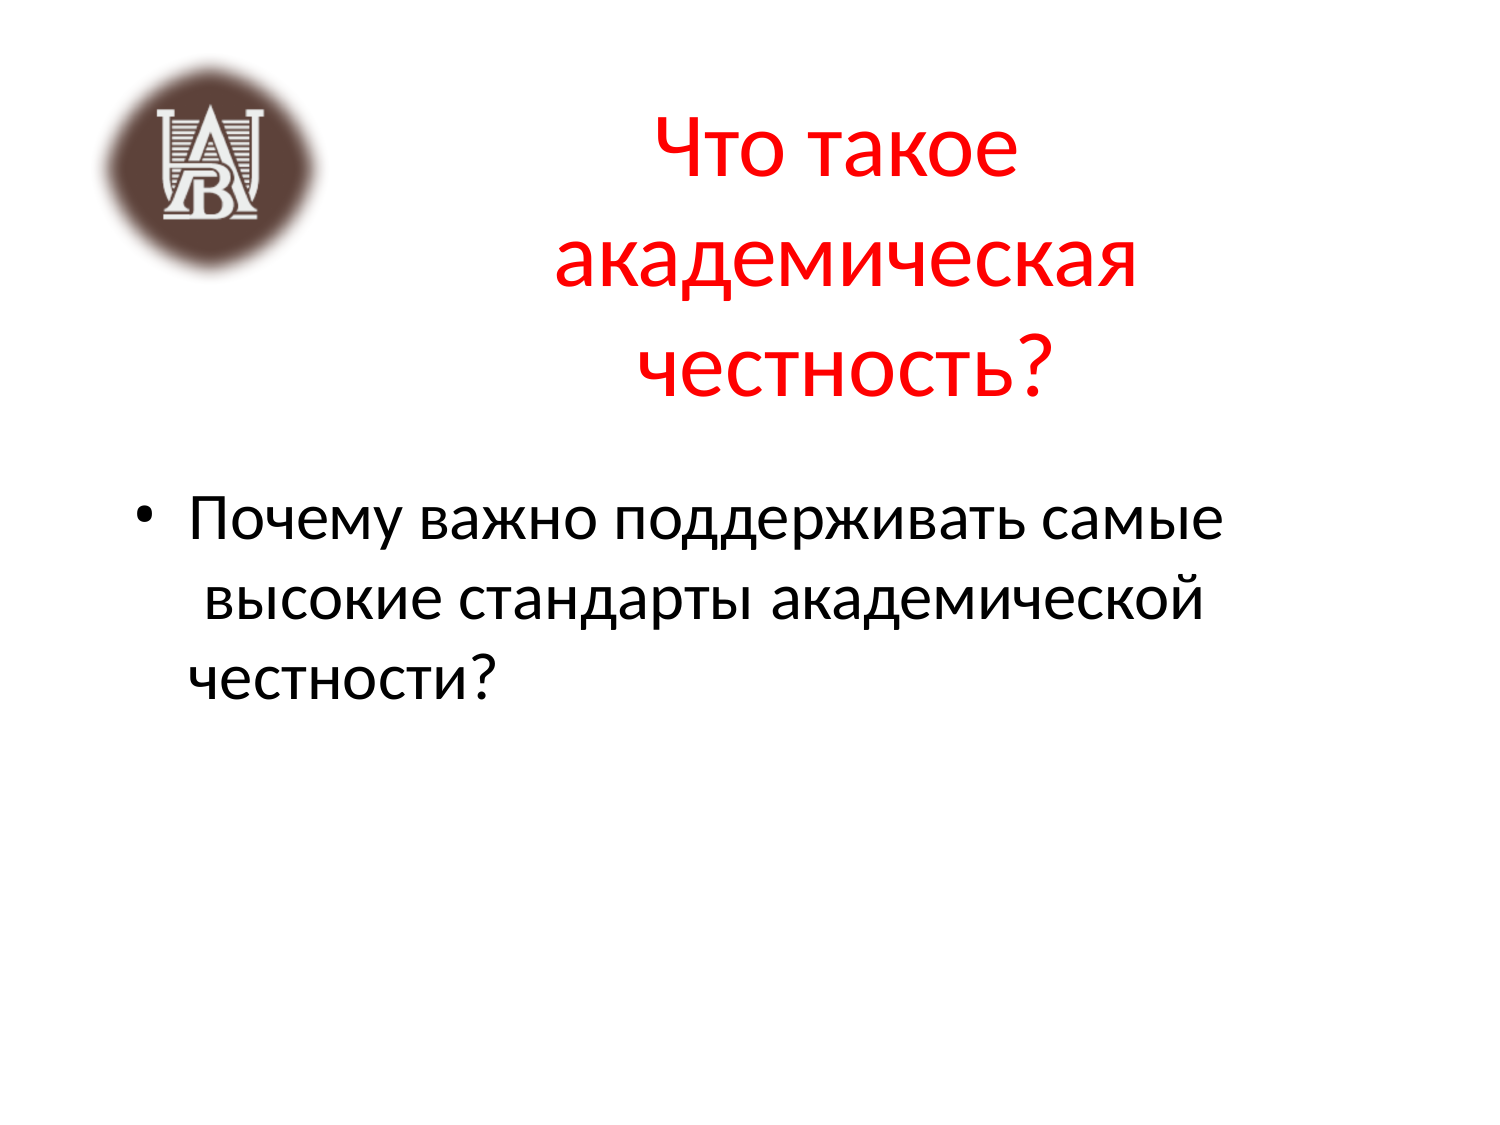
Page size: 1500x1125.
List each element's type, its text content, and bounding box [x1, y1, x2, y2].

text_box Почему важно поддерживать самые высокие стандарты академической честности? [130, 306, 1230, 713]
title Что такое академическая честность? [375, 0, 1318, 415]
picture [87, 49, 333, 288]
